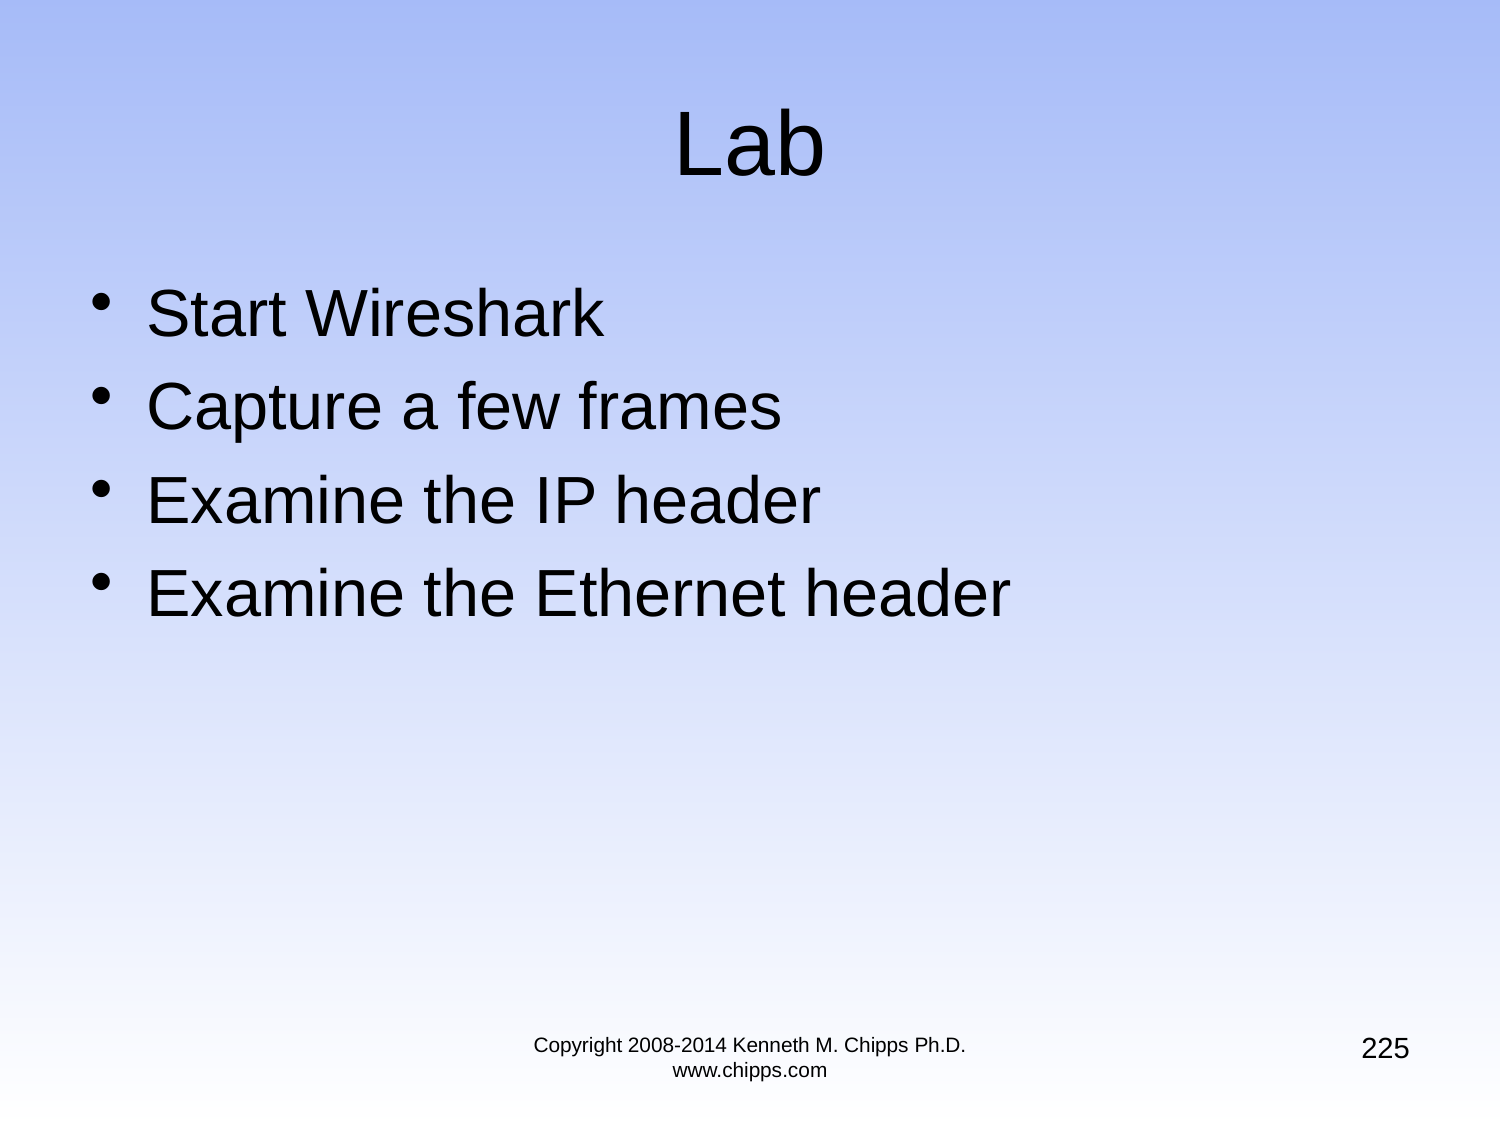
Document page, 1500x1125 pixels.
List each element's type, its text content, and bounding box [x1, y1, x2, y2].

list Start Wireshark Capture a few frames Examine the IP header Examine the Ethernet header [74, 262, 1426, 1006]
footer Copyright 2008-2014 Kenneth M. Chipps Ph.D. www.chipps.com [449, 1024, 1051, 1103]
slide_number 135 [0, 114, 74, 118]
slide_number 225 [1074, 1021, 1426, 1101]
title Lab [74, 44, 1426, 233]
slide_number 135 [1426, 114, 1500, 118]
